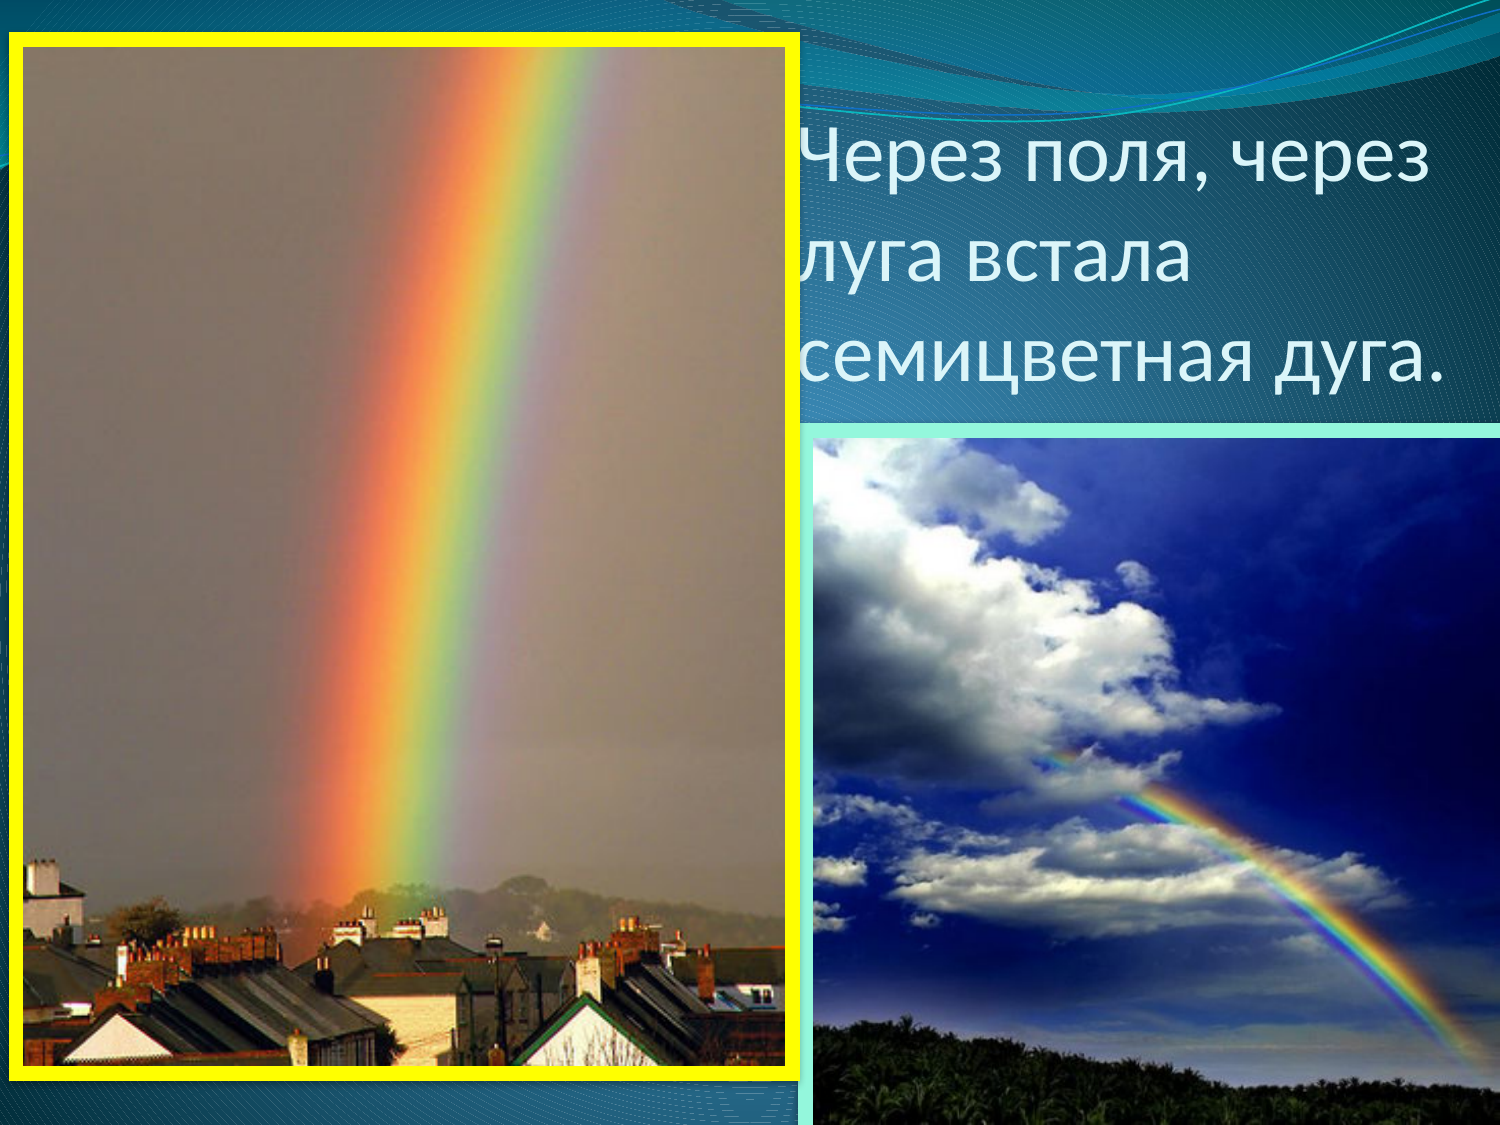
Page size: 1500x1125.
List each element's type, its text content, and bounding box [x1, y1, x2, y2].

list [23, 46, 786, 1067]
title Через поля, через луга встала семицветная дуга. [796, 23, 1477, 399]
picture [812, 437, 1500, 1125]
